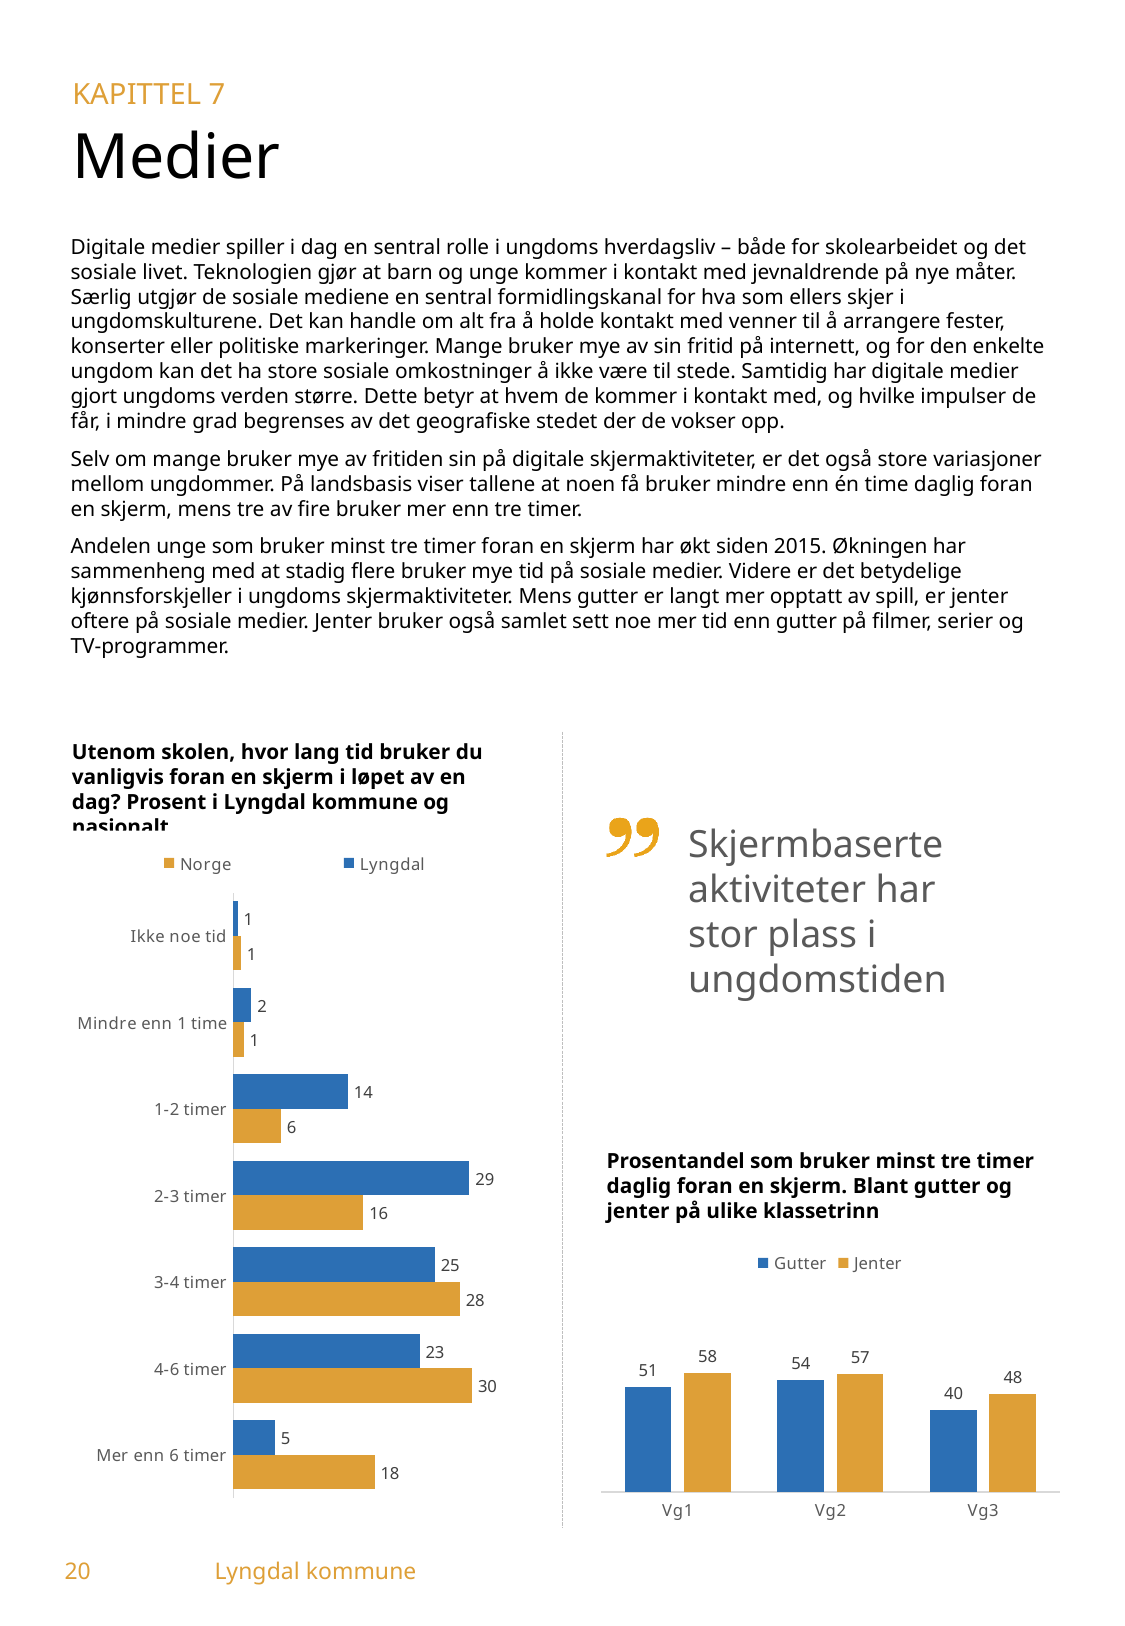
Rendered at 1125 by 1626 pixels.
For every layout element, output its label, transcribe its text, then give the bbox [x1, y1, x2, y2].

text_box 20 Lyngdal kommune [49, 1549, 1049, 1592]
text_box Medier [57, 89, 1072, 228]
text_box Prosentandel som bruker minst tre timer daglig foran en skjerm. Blant gutter og jenter på ulike klassetrinn [591, 1140, 1068, 1231]
text_box Utenom skolen, hvor lang tid bruker du vanligvis foran en skjerm i løpet av en dag? Prosent i Lyngdal kommune og nasjonalt [57, 731, 533, 830]
chart [591, 1234, 1069, 1528]
chart [57, 830, 533, 1528]
subtitle Digitale medier spiller i dag en sentral rolle i ungdoms hverdagsliv – både for skolearbeidet og det sosiale livet. Teknologien gjør at barn og unge kommer i kontakt med jevnaldrende på nye måter. Særlig utgjør de sosiale mediene en sentral formidlingskanal for hva som ellers skjer i ungdomskulturene. Det kan handle om alt fra å holde kontakt med venner til å arrangere fester, konserter eller politiske markeringer. Mange bruker mye av sin fritid på internett, og for den enkelte ungdom kan det ha store sosiale omkostninger å ikke være til stede. Samtidig har digitale medier gjort ungdoms verden større. Dette betyr at hvem de kommer i kontakt med, og hvilke impulser de får, i mindre grad begrenses av det geografiske stedet der de vokser opp. Selv om mange bruker mye av fritiden sin på digitale skjermaktiviteter, er det også store variasjoner mellom ungdommer. På landsbasis viser tallene at noen få bruker mindre enn én time daglig foran en skjerm, mens tre av fire bruker mer enn tre timer. Andelen unge som bruker minst tre timer foran en skjerm har økt siden 2015. Økningen har sammenheng med at stadig flere bruker mye tid på sosiale medier. Videre er det betydelige kjønnsforskjeller i ungdoms skjermaktiviteter. Mens gutter er langt mer opptatt av spill, er jenter oftere på sosiale medier. Jenter bruker også samlet sett noe mer tid enn gutter på filmer, serier og TV-programmer. [55, 225, 1070, 695]
text_box Skjermbaserte aktiviteter har stor plass i ungdomstiden [669, 812, 1070, 1008]
text_box KAPITTEL 7 [57, 68, 1067, 118]
picture [600, 812, 662, 863]
